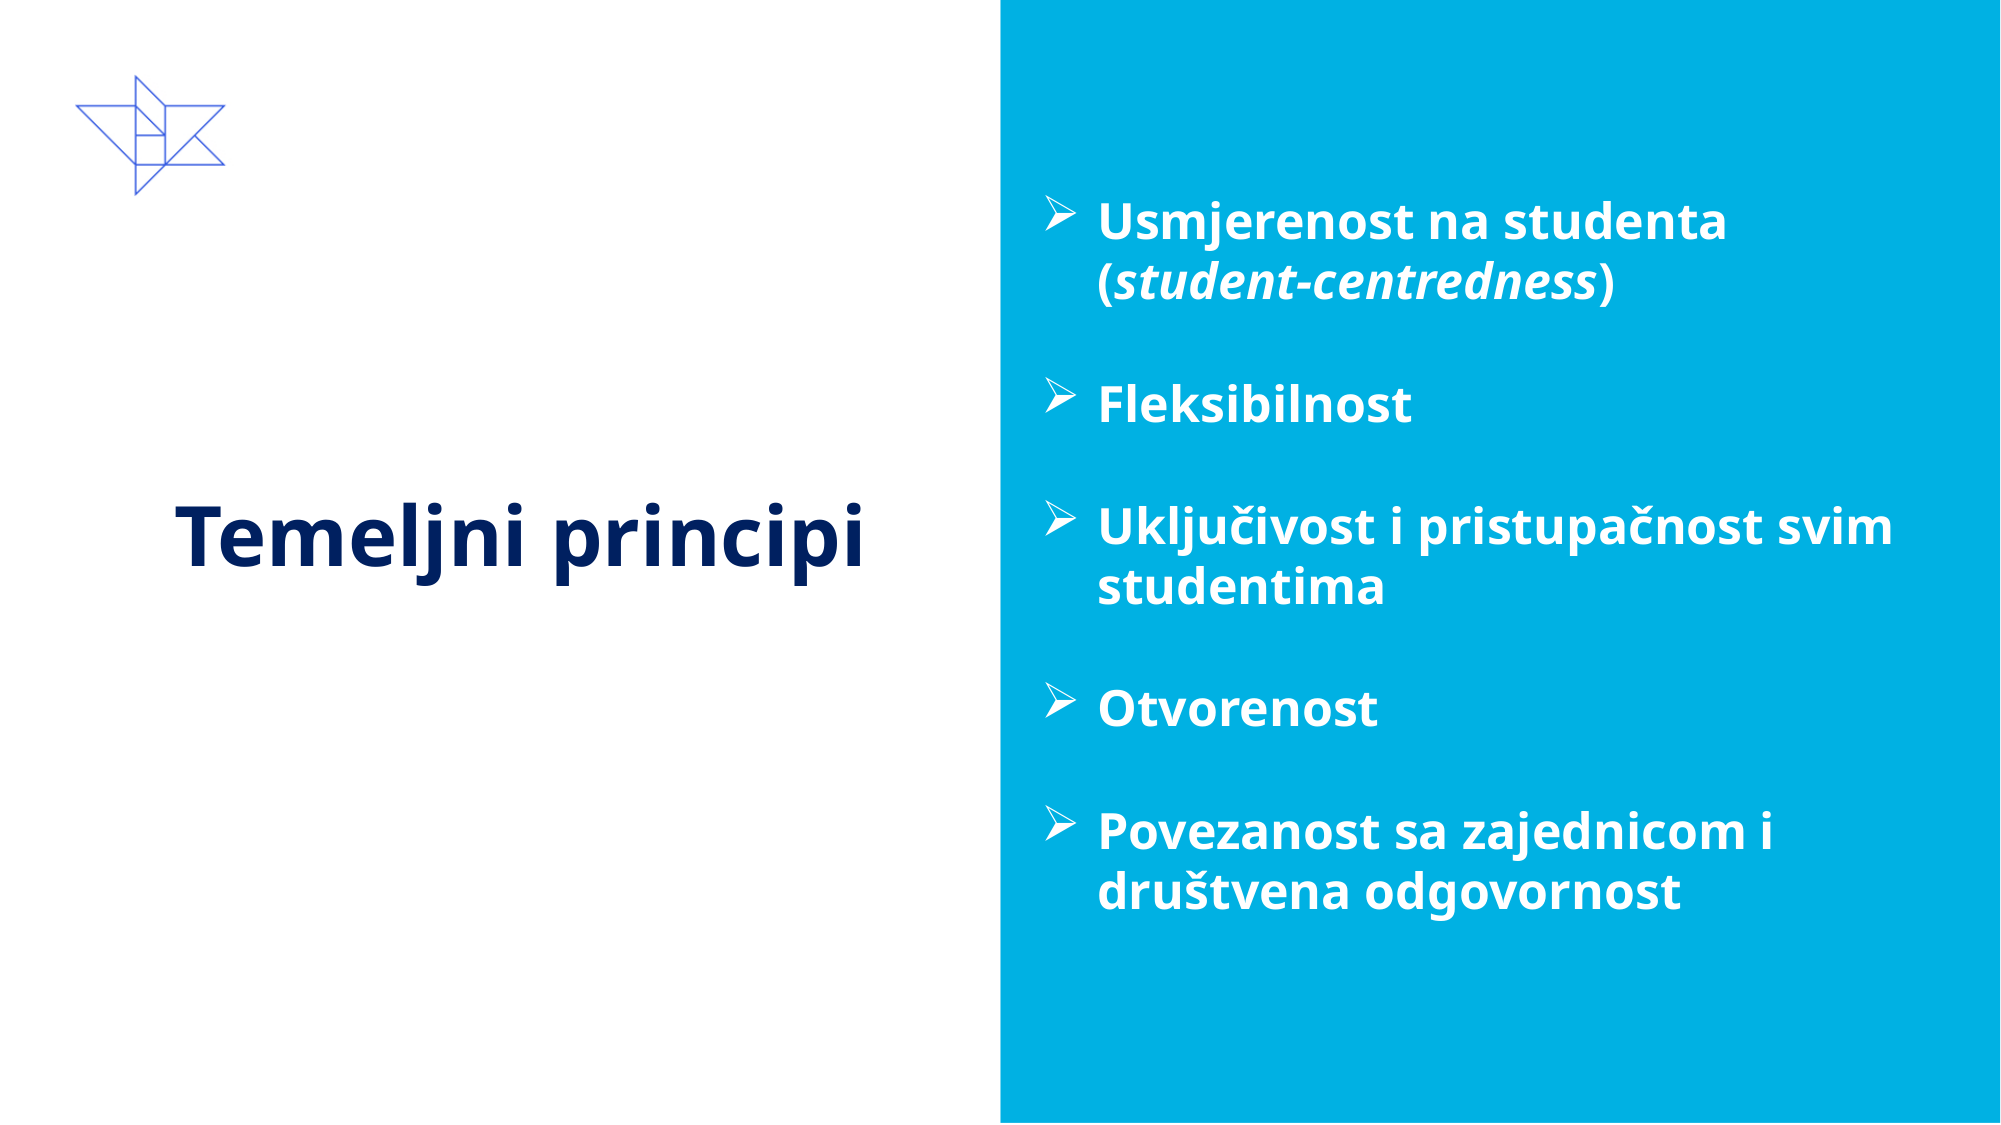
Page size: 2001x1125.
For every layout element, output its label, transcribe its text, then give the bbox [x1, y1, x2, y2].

text_box Usmjerenost na studenta (student-centredness) Fleksibilnost Uključivost i pristupačnost svim studentima Otvorenost Povezanost sa zajednicom i društvena odgovornost [1041, 189, 1944, 998]
text_box Temeljni principi [139, 482, 903, 607]
picture [0, 0, 2001, 1125]
